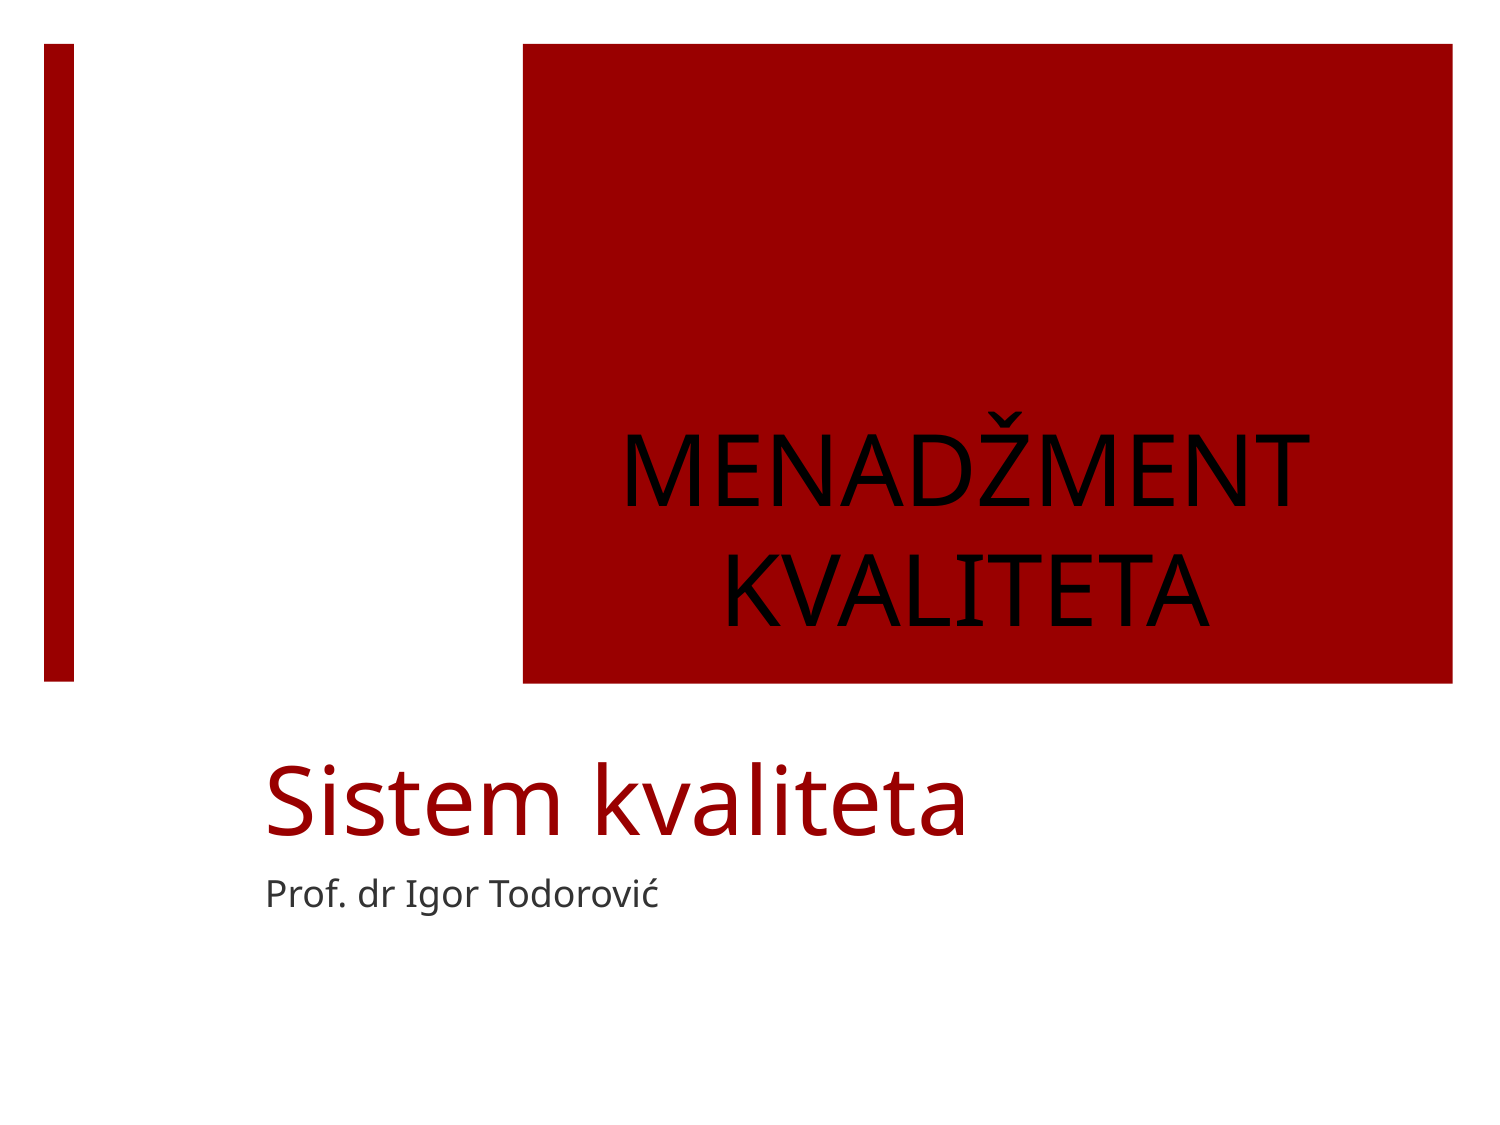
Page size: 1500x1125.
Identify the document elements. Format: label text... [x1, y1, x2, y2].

title Sistem kvaliteta [249, 712, 1421, 862]
text_box MENADŽMENT KVALITETA [530, 398, 1401, 654]
subtitle Prof. dr Igor Todorović [249, 862, 1421, 965]
